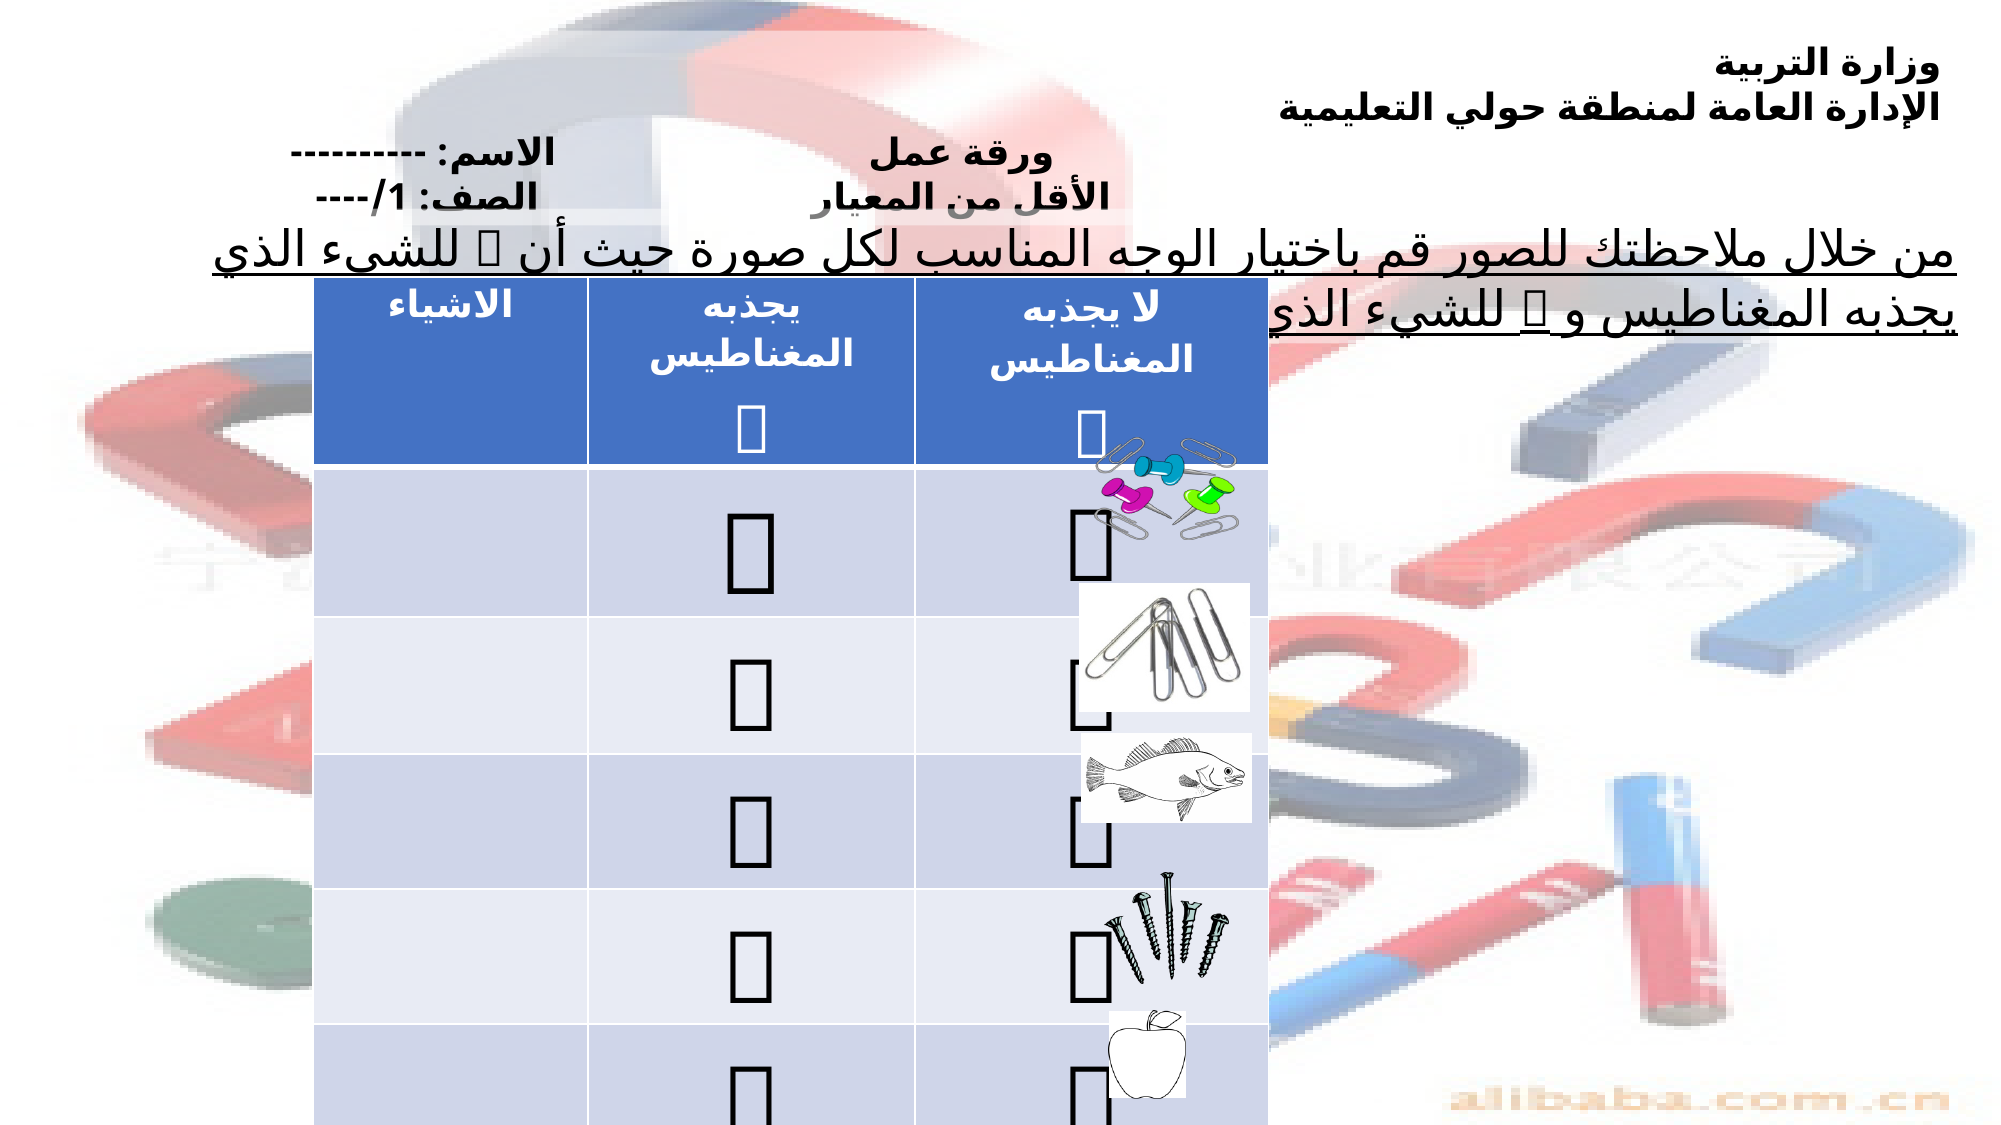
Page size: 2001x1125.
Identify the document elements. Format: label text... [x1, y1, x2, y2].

table_cell  [589, 755, 914, 888]
picture [1094, 437, 1239, 540]
text_box من خلال ملاحظتك للصور قم باختيار الوجه المناسب لكل صورة حيث أن  للشيء الذي يجذبه المغناطيس و  للشيء الذي لا يجذبه المغناطيس: [89, 208, 1973, 344]
table_cell [314, 470, 587, 616]
picture [1079, 583, 1250, 712]
table_cell [314, 890, 587, 1023]
table_header الاشياء [314, 278, 587, 464]
picture [1104, 872, 1229, 984]
table_cell  [589, 618, 914, 753]
table_cell  [916, 1025, 1268, 1125]
picture [1108, 1010, 1186, 1099]
table_cell  [916, 470, 1268, 616]
table_cell  [589, 470, 914, 616]
table_cell  [916, 618, 1268, 753]
picture [1081, 733, 1252, 824]
table_header لا يجذبه المغناطيس  [916, 278, 1268, 464]
table_cell [314, 1025, 587, 1125]
table_cell  [916, 890, 1268, 1023]
table_cell  [589, 890, 914, 1023]
table_header يجذبه المغناطيس  [589, 278, 914, 464]
table_cell [314, 618, 587, 753]
table_cell [314, 755, 587, 888]
table_cell  [916, 755, 1268, 888]
table_cell  [589, 1025, 914, 1125]
text_box وزارة التربية الإدارة العامة لمنطقة حولي التعليمية ورقة عمل الاسم: ---------- الأقل من المعيار الصف: 1/---- [73, 30, 1957, 226]
